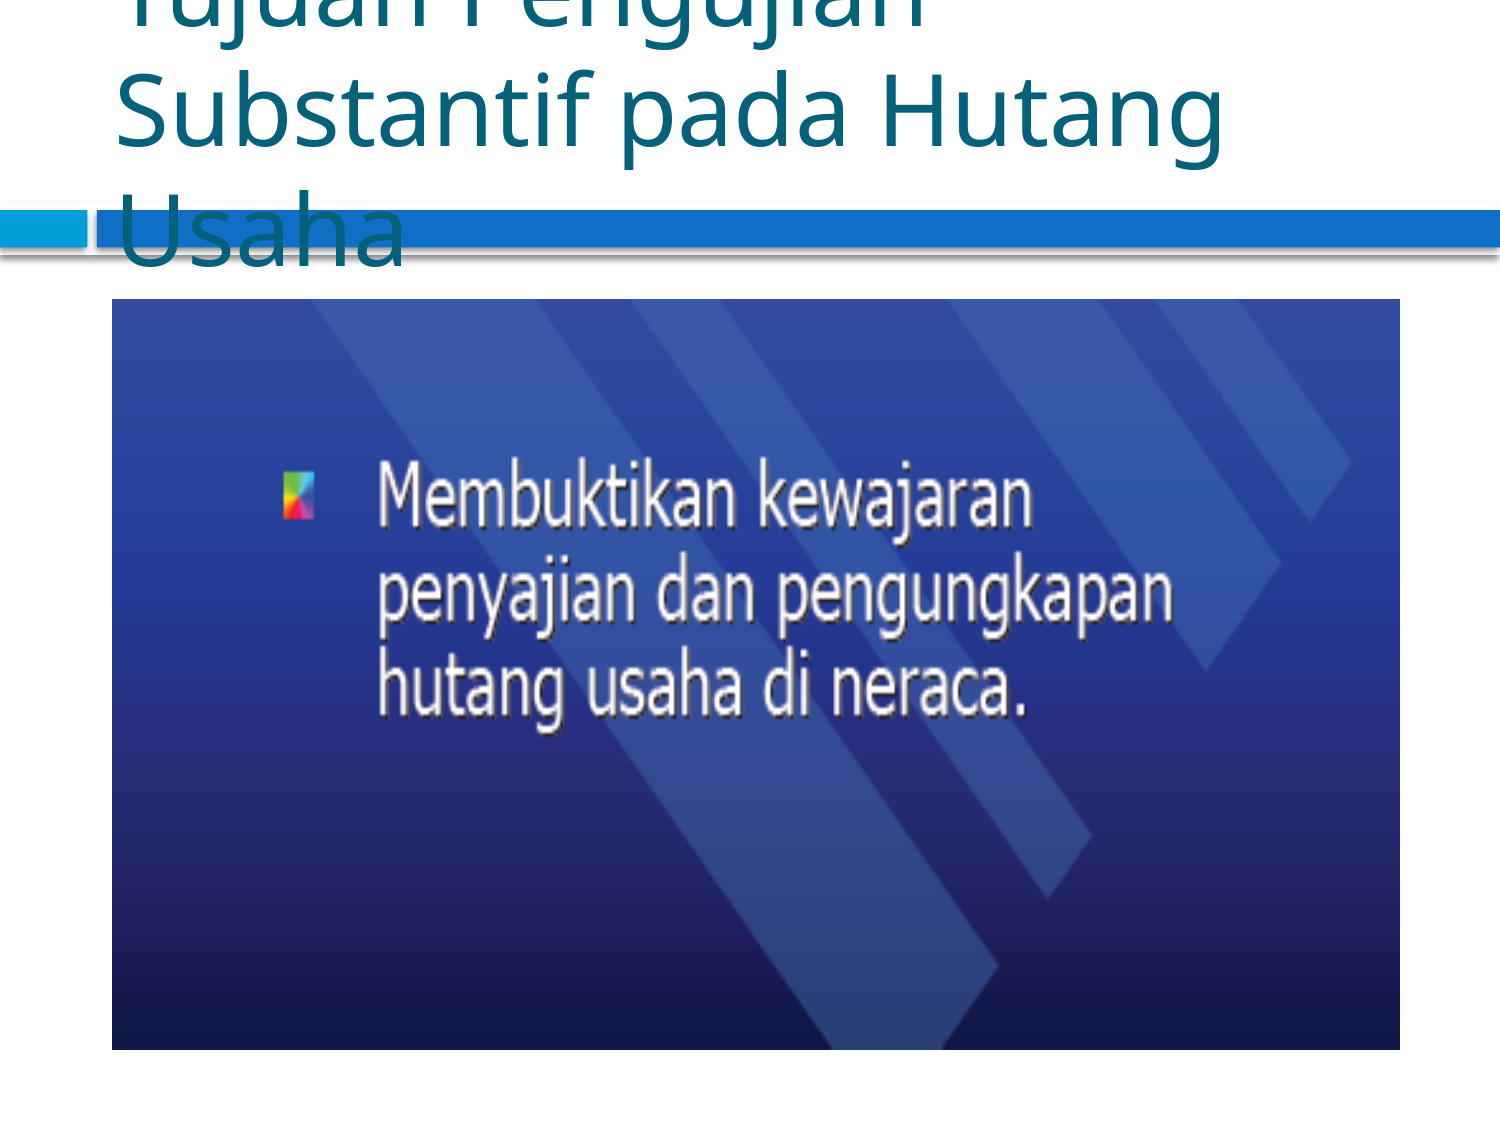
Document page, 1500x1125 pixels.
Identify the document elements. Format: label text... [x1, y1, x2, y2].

picture [112, 299, 1401, 1051]
title Tujuan Pengujian Substantif pada Hutang Usaha [99, 24, 1438, 188]
